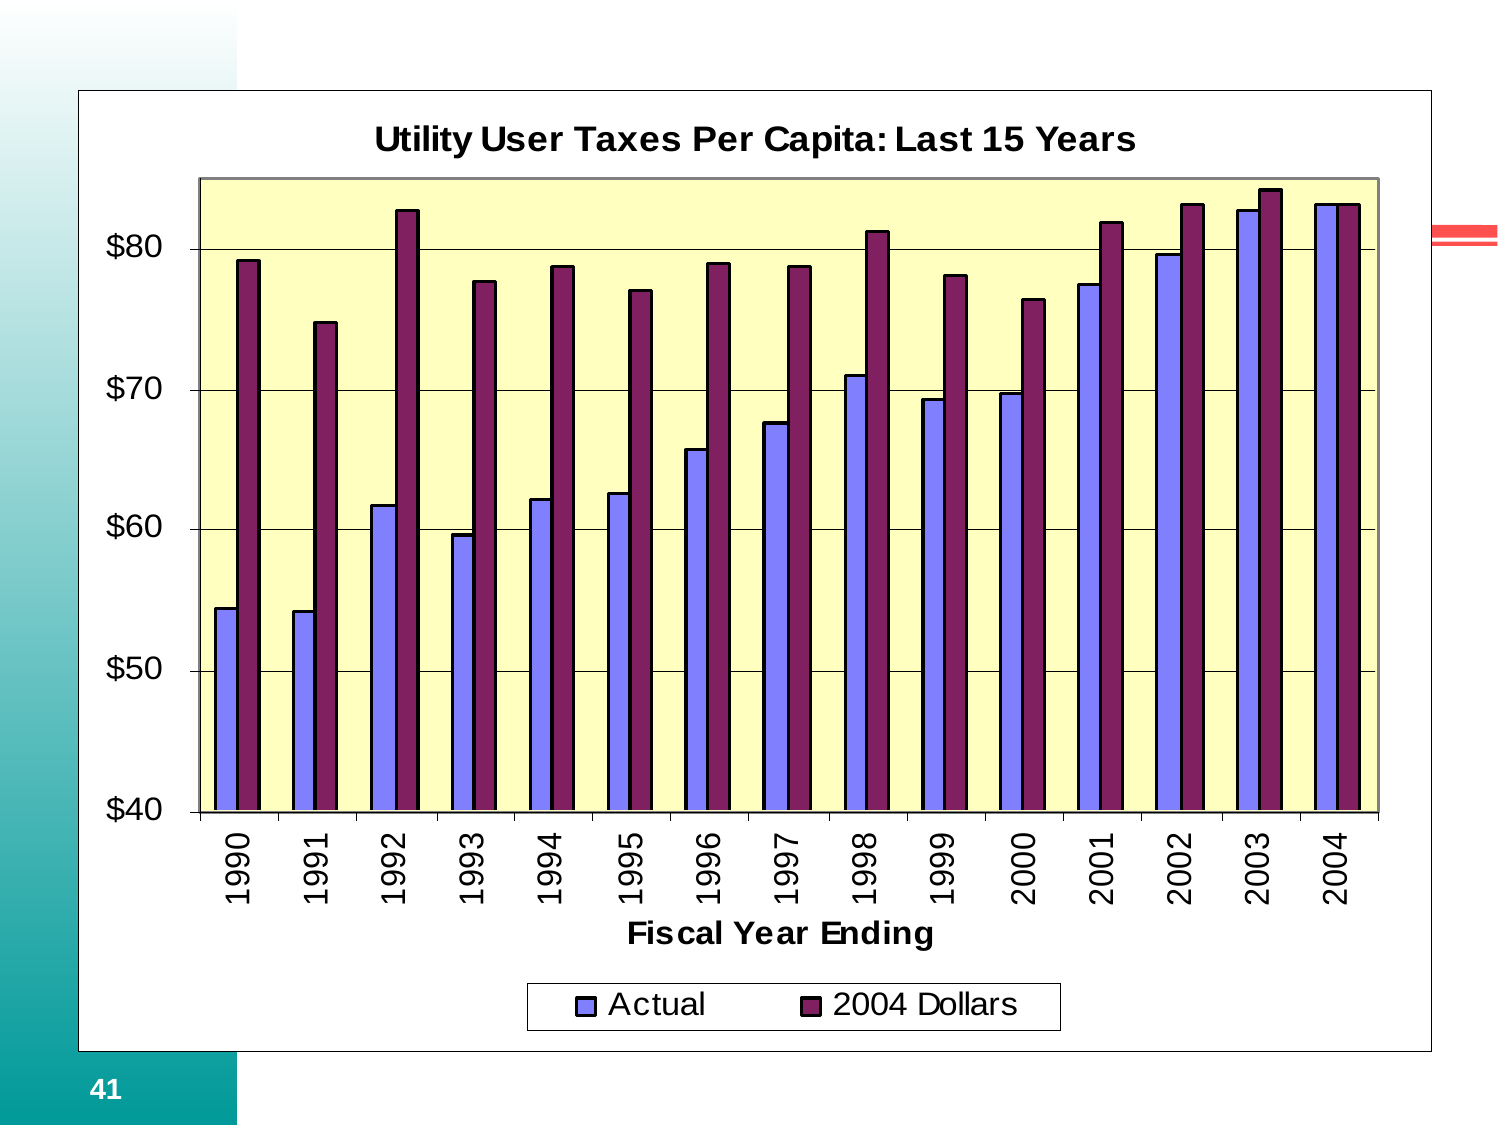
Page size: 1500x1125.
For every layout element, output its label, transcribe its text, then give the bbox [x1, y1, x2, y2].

slide_number 41 [62, 1074, 138, 1125]
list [62, 74, 1451, 1067]
